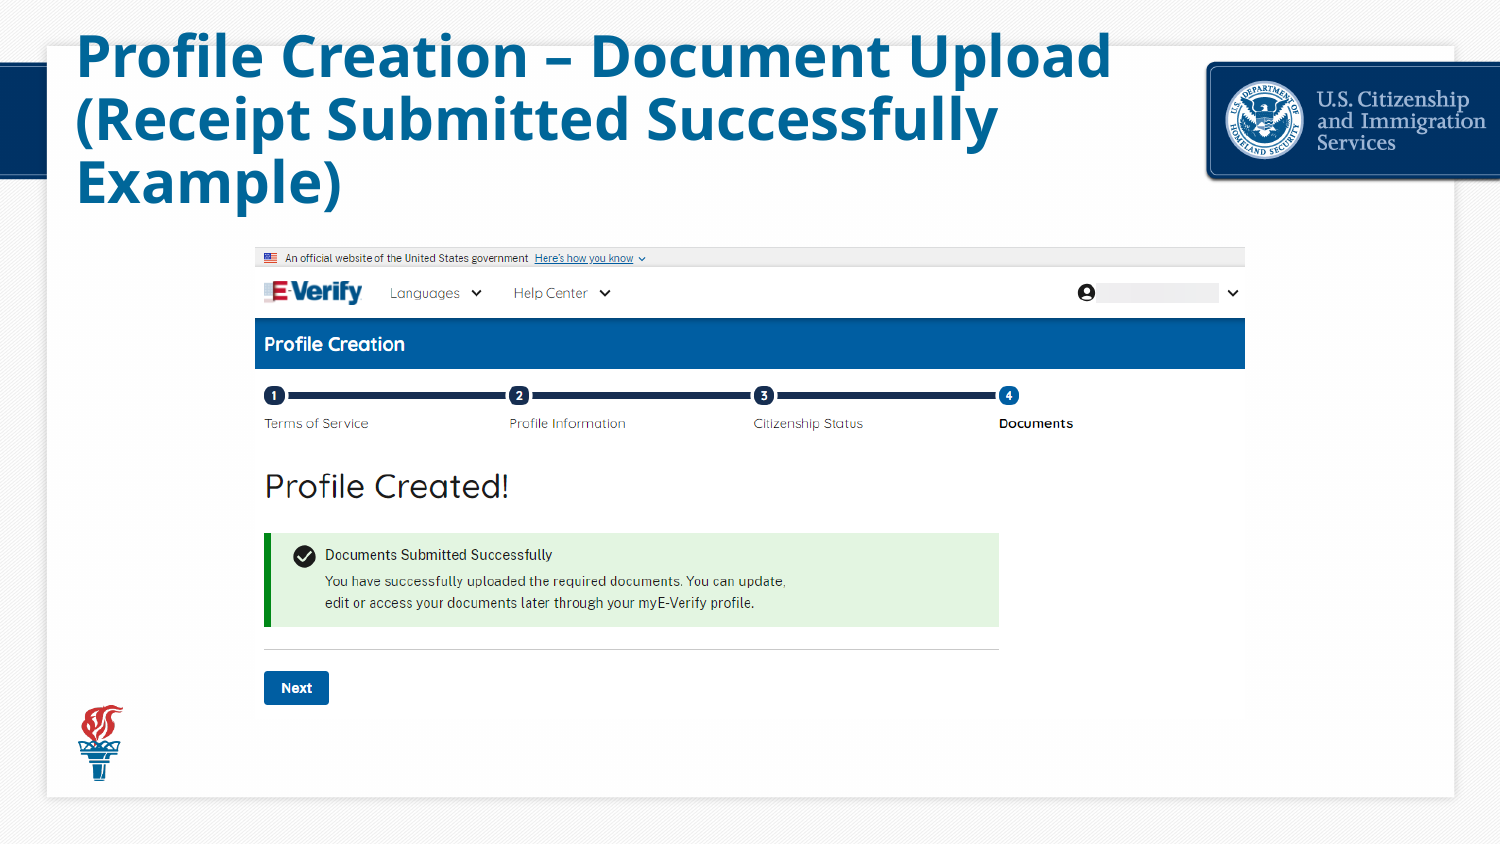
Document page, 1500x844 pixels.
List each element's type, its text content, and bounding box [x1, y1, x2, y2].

title Profile Creation – Document Upload (Receipt Submitted Successfully Example) [75, 59, 1188, 185]
picture [0, 0, 1500, 844]
